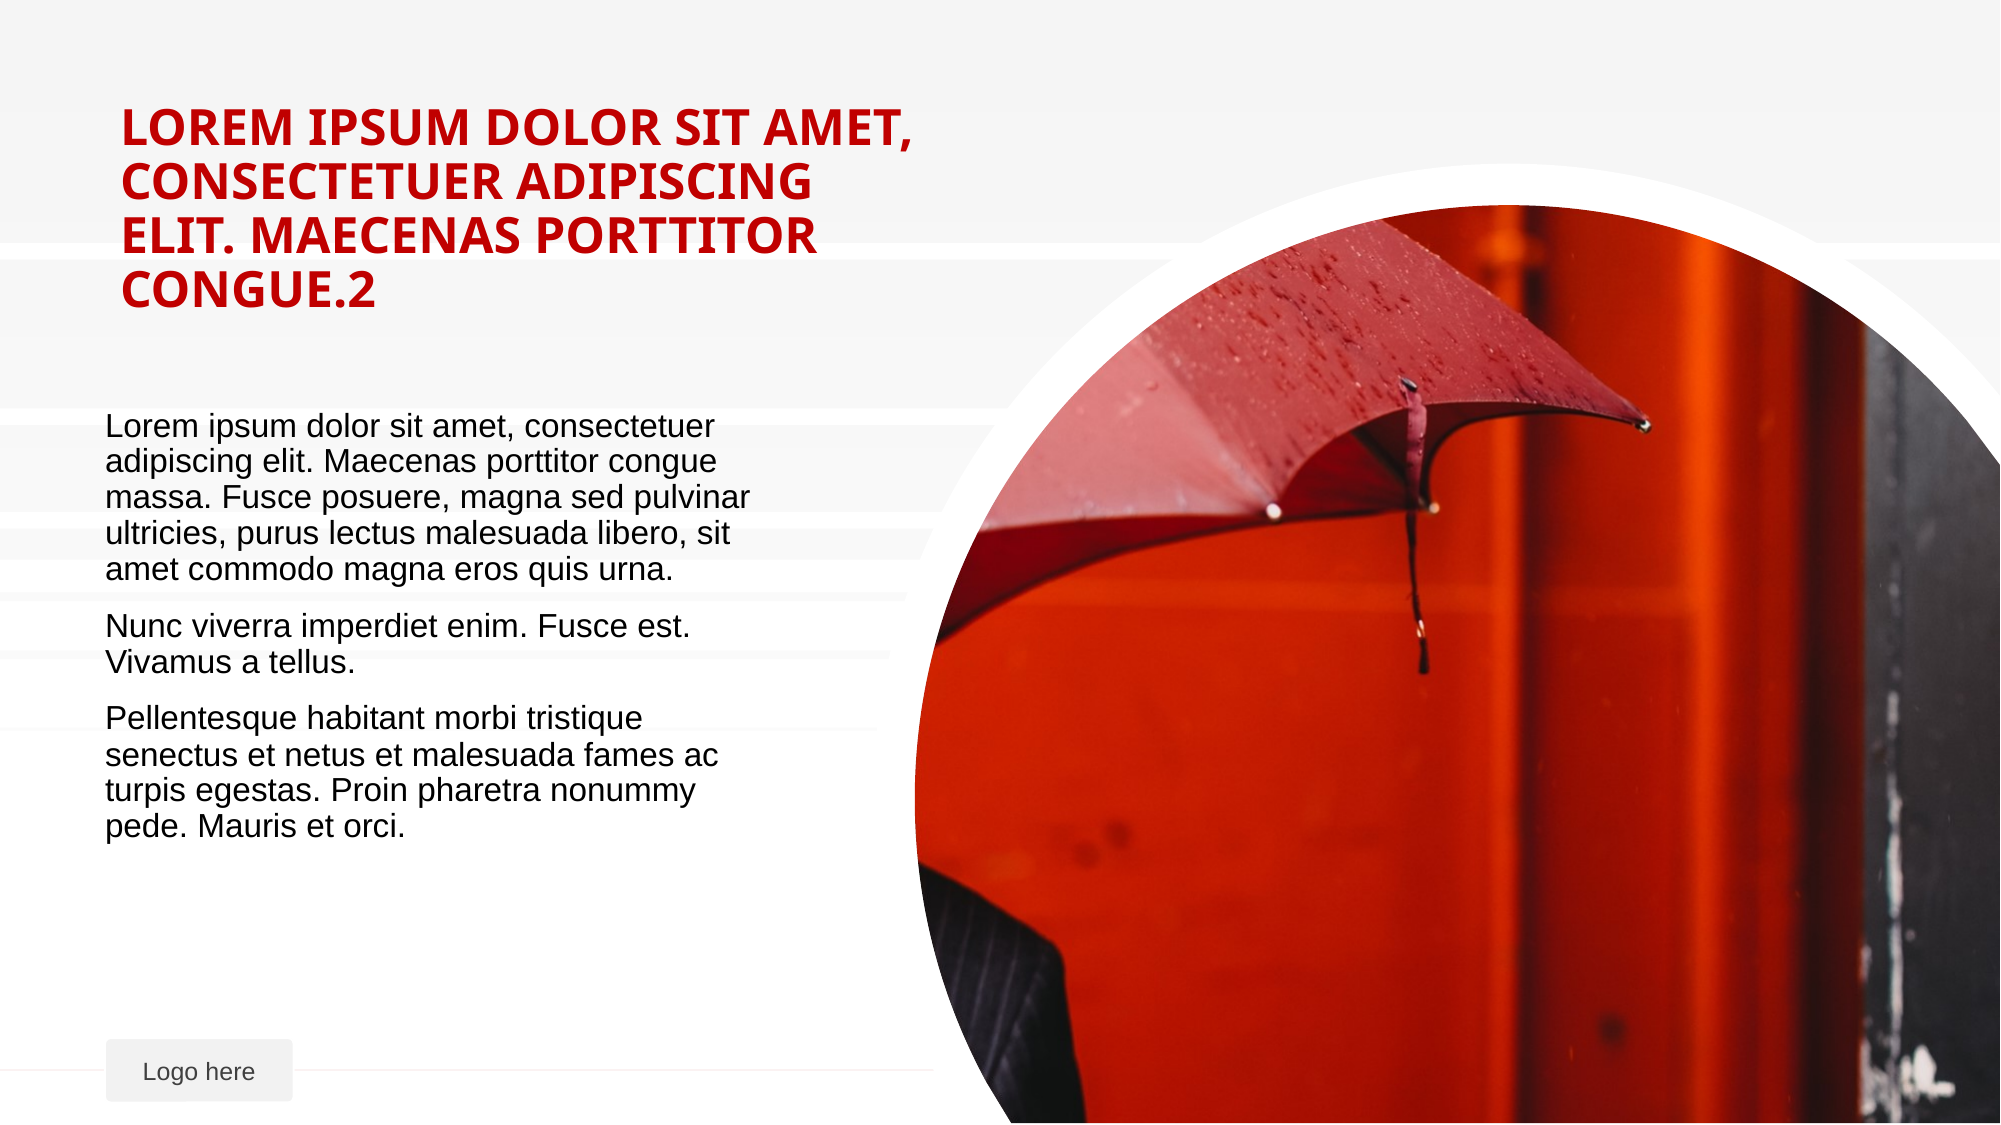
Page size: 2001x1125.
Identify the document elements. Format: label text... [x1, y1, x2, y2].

picture [914, 205, 2000, 1124]
title LOREM IPSUM DOLOR SIT AMET, CONSECTETUER ADIPISCING ELIT. MAECENAS PORTTITOR CONGUE.2 [105, 82, 949, 326]
text_box Logo here [103, 1036, 295, 1104]
list Lorem ipsum dolor sit amet, consectetuer adipiscing elit. Maecenas porttitor congue massa. Fusce posuere, magna sed pulvinar ultricies, purus lectus malesuada libero, sit amet commodo magna eros quis urna. Nunc viverra imperdiet enim. Fusce est. Vivamus a tellus. Pellentesque habitant morbi tristique senectus et netus et malesuada fames ac turpis egestas. Proin pharetra nonummy pede. Mauris et orci. [105, 408, 783, 963]
